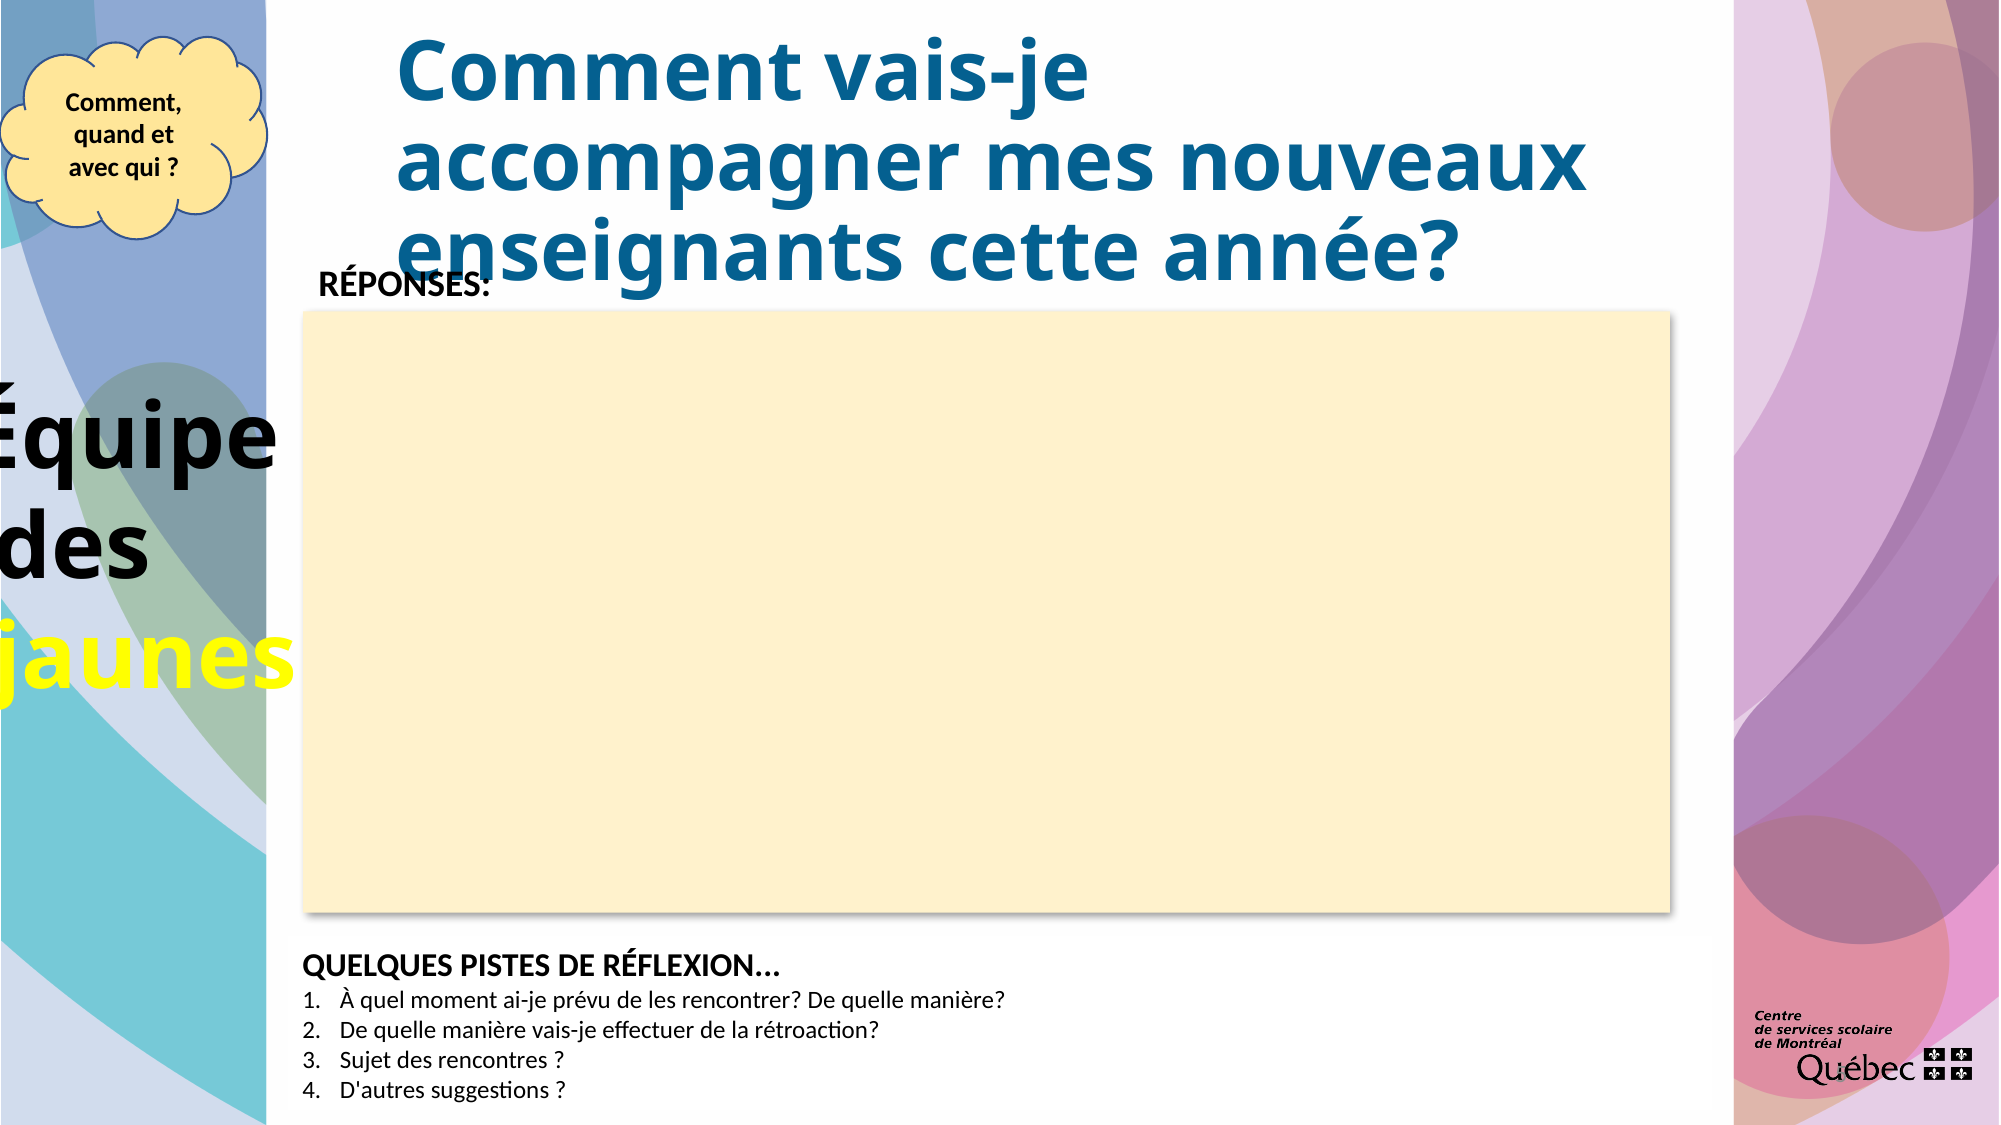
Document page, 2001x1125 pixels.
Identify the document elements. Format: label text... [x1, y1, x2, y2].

text_box Équipe des jaunes [0, 369, 313, 715]
text_box Quelques pistes de réflexion... À quel moment ai-je prévu de les rencontrer? De quelle manière? De quelle manière vais-je effectuer de la rétroaction? Sujet des rencontres ? D'autres suggestions ? [287, 935, 1713, 1111]
text_box [302, 310, 1671, 914]
picture [1734, 990, 1993, 1101]
text_box Comment, quand et avec qui ? [0, 35, 269, 241]
text_box Réponses: [303, 251, 754, 312]
slide_number 5 [1713, 1042, 1863, 1103]
text_box Comment vais-je accompagner mes nouveaux enseignants cette année? [380, 21, 1675, 306]
